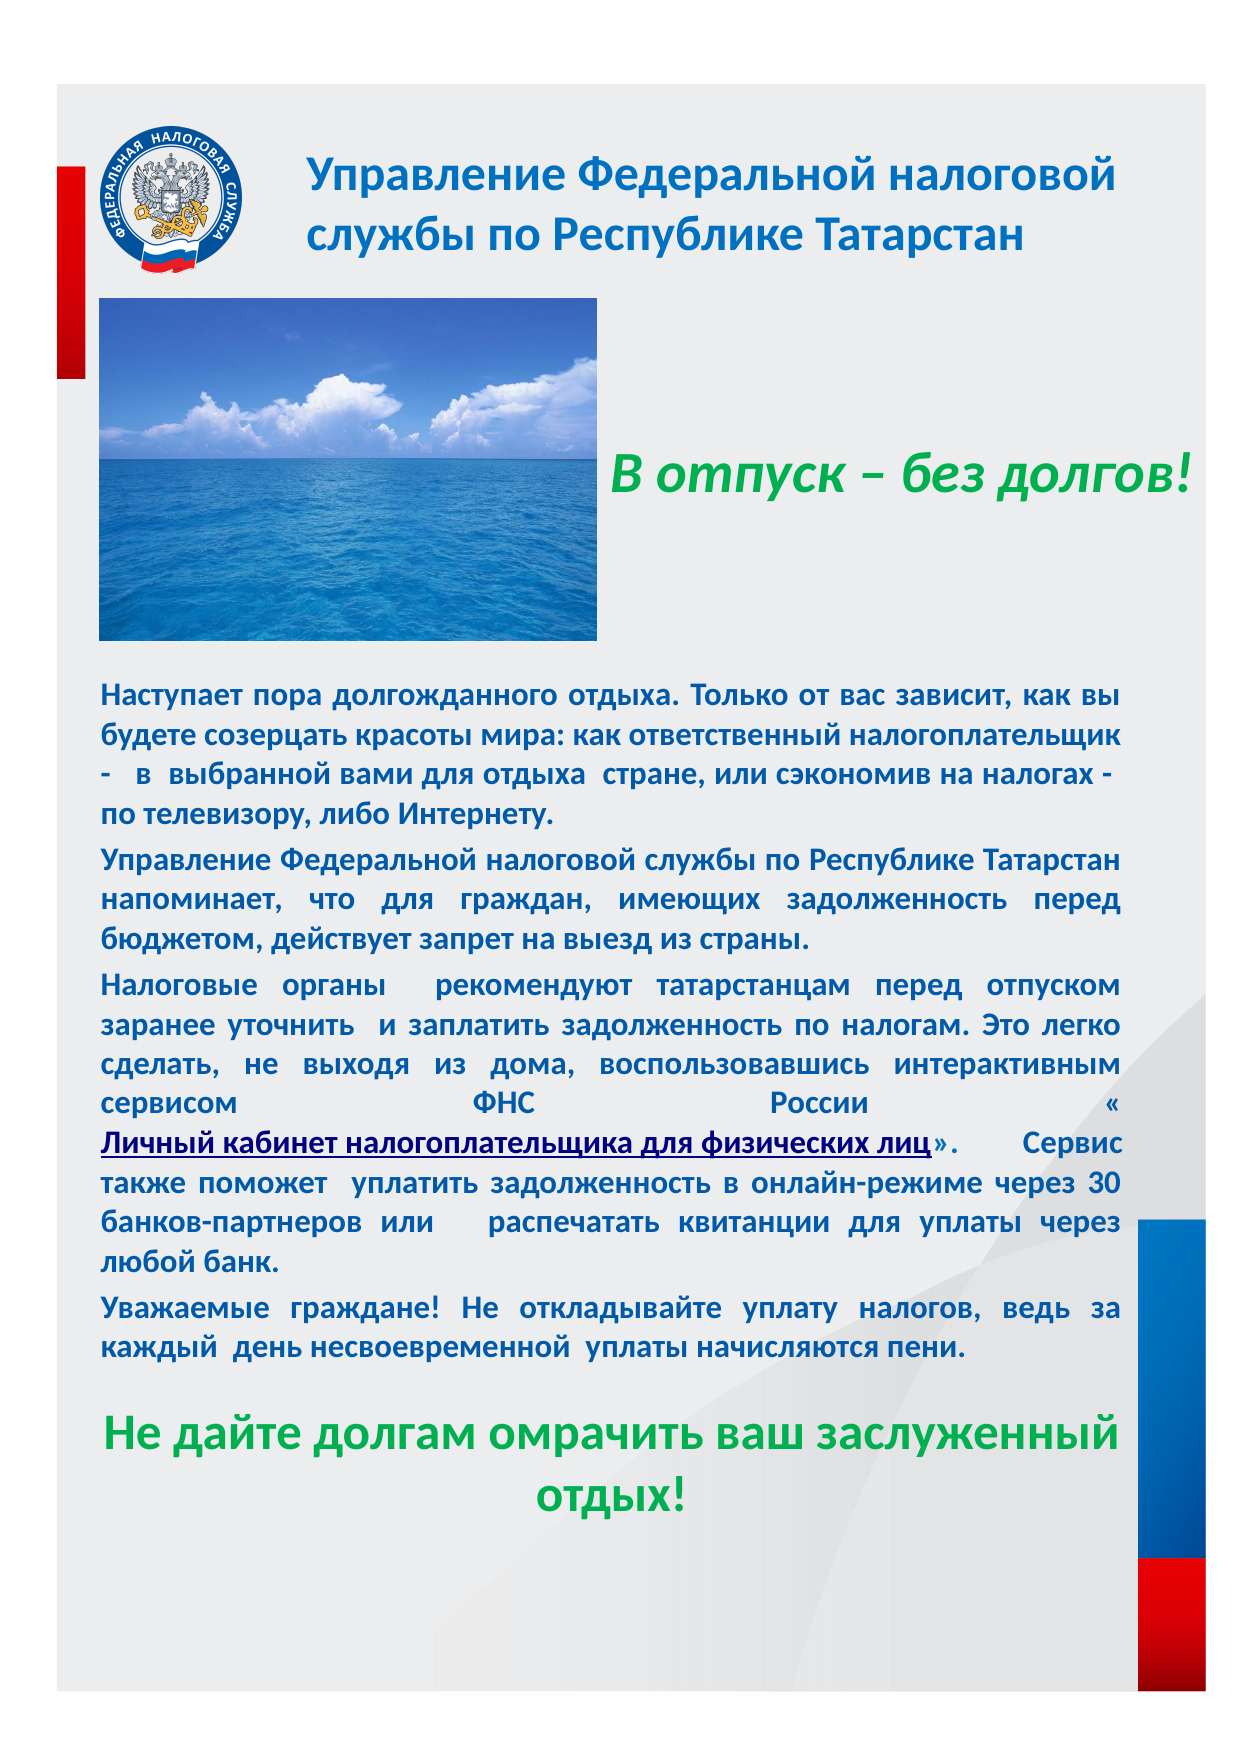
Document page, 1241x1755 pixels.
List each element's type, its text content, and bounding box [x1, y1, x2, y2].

picture [0, 0, 1241, 1754]
text_box Управление Федеральной налоговой службы по Республике Татарстан [289, 120, 1162, 280]
list Наступает пора долгожданного отдыха. Только от вас зависит, как вы будете созерцать красоты мира: как ответственный налогоплательщик - в выбранной вами для отдыха стране, или сэкономив на налогах - по телевизору, либо Интернету. Управление Федеральной налоговой службы по Республике Татарстан напоминает, что для граждан, имеющих задолженность перед бюджетом, действует запрет на выезд из страны. Налоговые органы рекомендуют татарстанцам перед отпуском заранее уточнить и заплатить задолженность по налогам. Это легко сделать, не выходя из дома, воспользовавшись интерактивным сервисом ФНС России «Личный кабинет налогоплательщика для физических лиц». Сервис также поможет уплатить задолженность в онлайн-режиме через 30 банков-партнеров или распечатать квитанции для уплаты через любой банк. Уважаемые граждане! Не откладывайте уплату налогов, ведь за каждый день несвоевременной уплаты начисляются пени. Не дайте долгам омрачить ваш заслуженный отдых! [31, 618, 1140, 1596]
title В отпуск – без долгов! [602, 389, 1211, 549]
